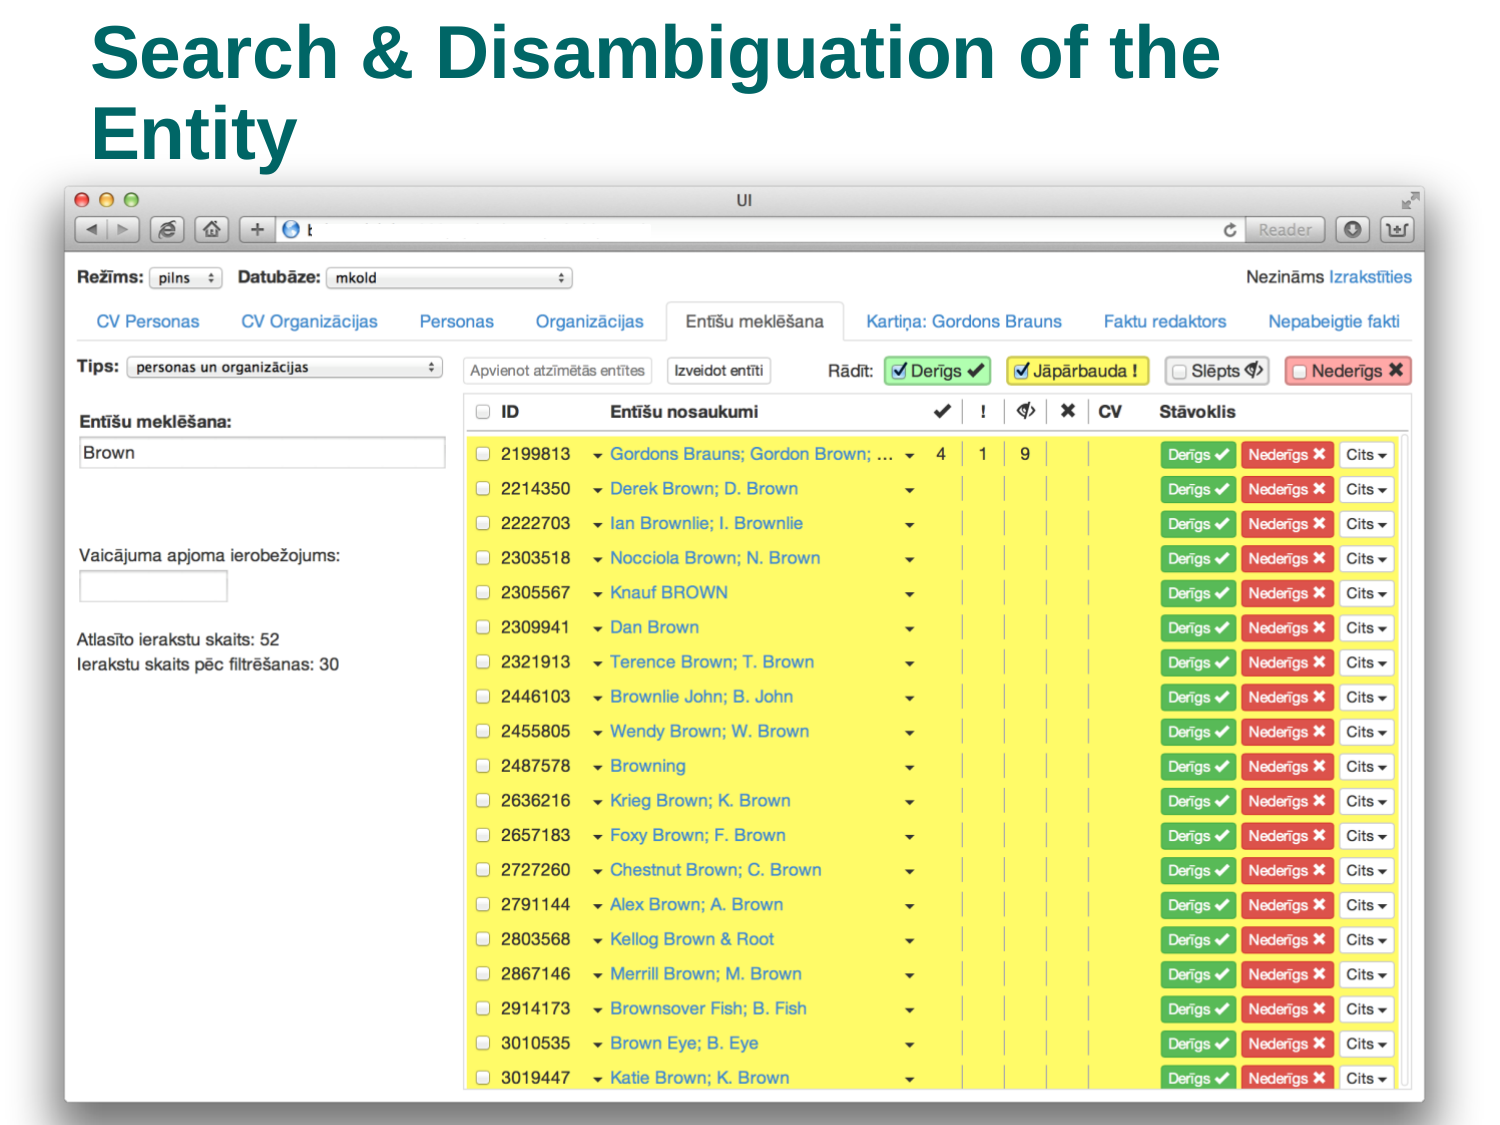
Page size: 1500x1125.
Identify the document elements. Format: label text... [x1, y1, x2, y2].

picture [0, 143, 1495, 1125]
title Search & Disambiguation of the Entity [75, 0, 1425, 142]
